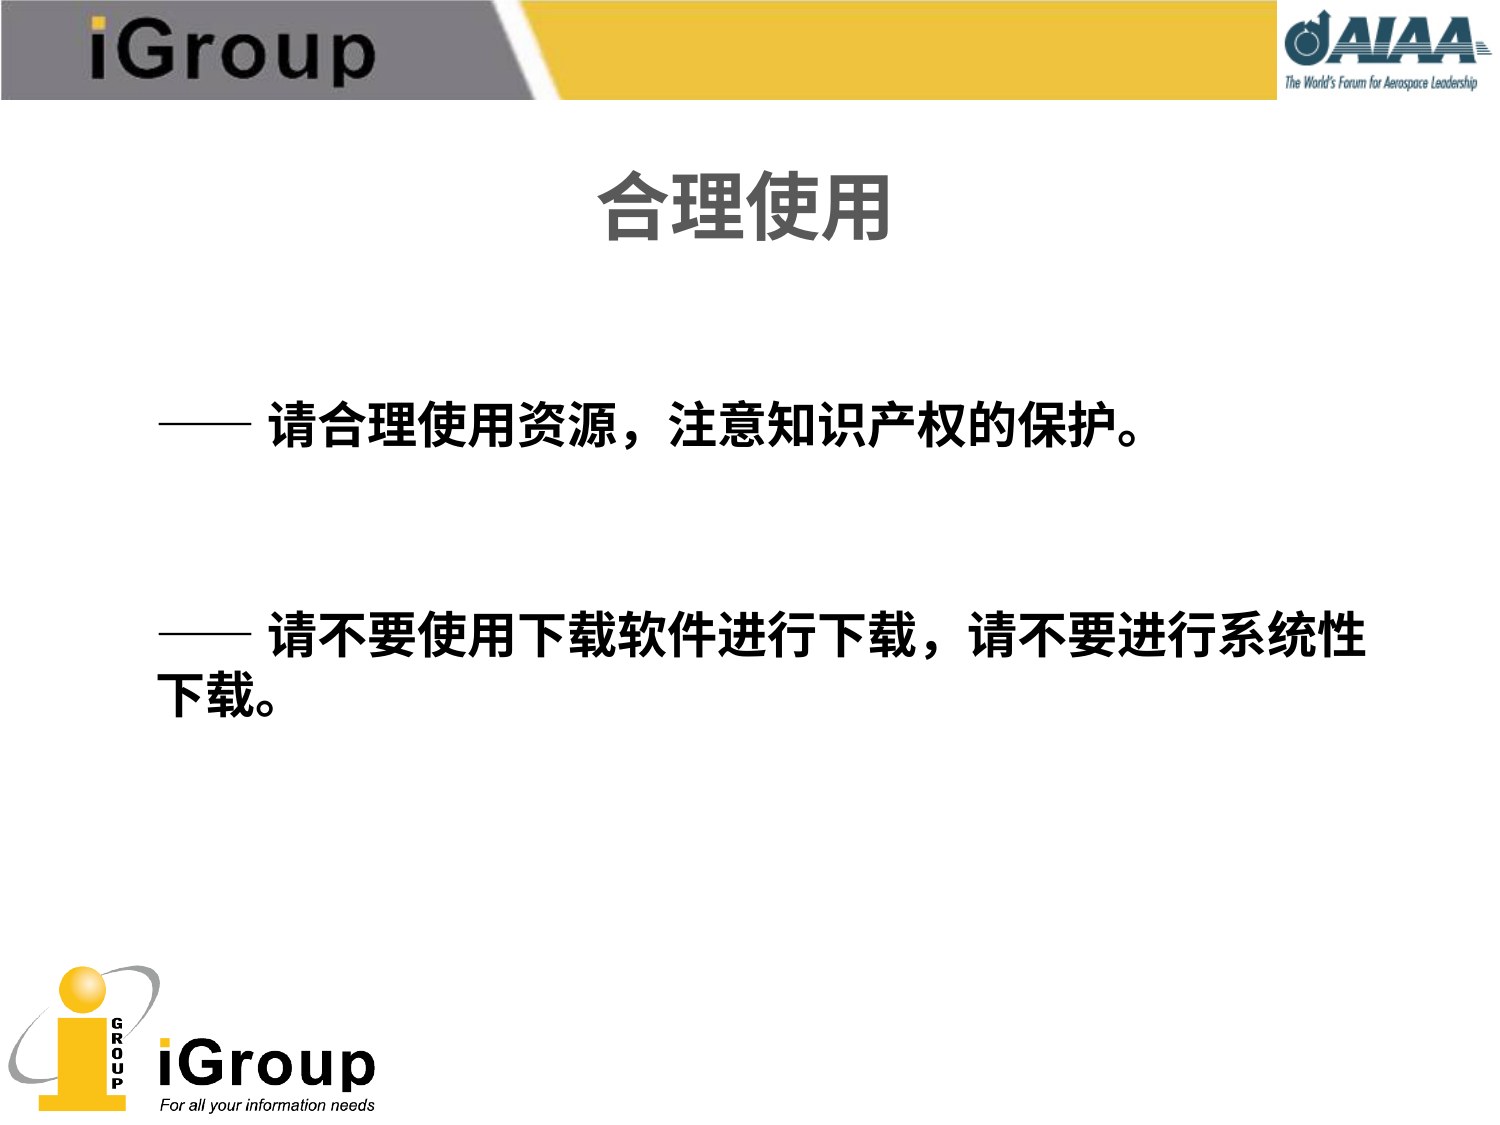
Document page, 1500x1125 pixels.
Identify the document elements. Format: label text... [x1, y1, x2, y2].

picture [0, 0, 1500, 101]
picture [8, 965, 375, 1114]
text_box 合理使用 [70, 152, 1421, 283]
text_box ——请合理使用资源，注意知识产权的保护。 ——请不要使用下载软件进行下载，请不要进行系统性下载。 [140, 386, 1416, 750]
